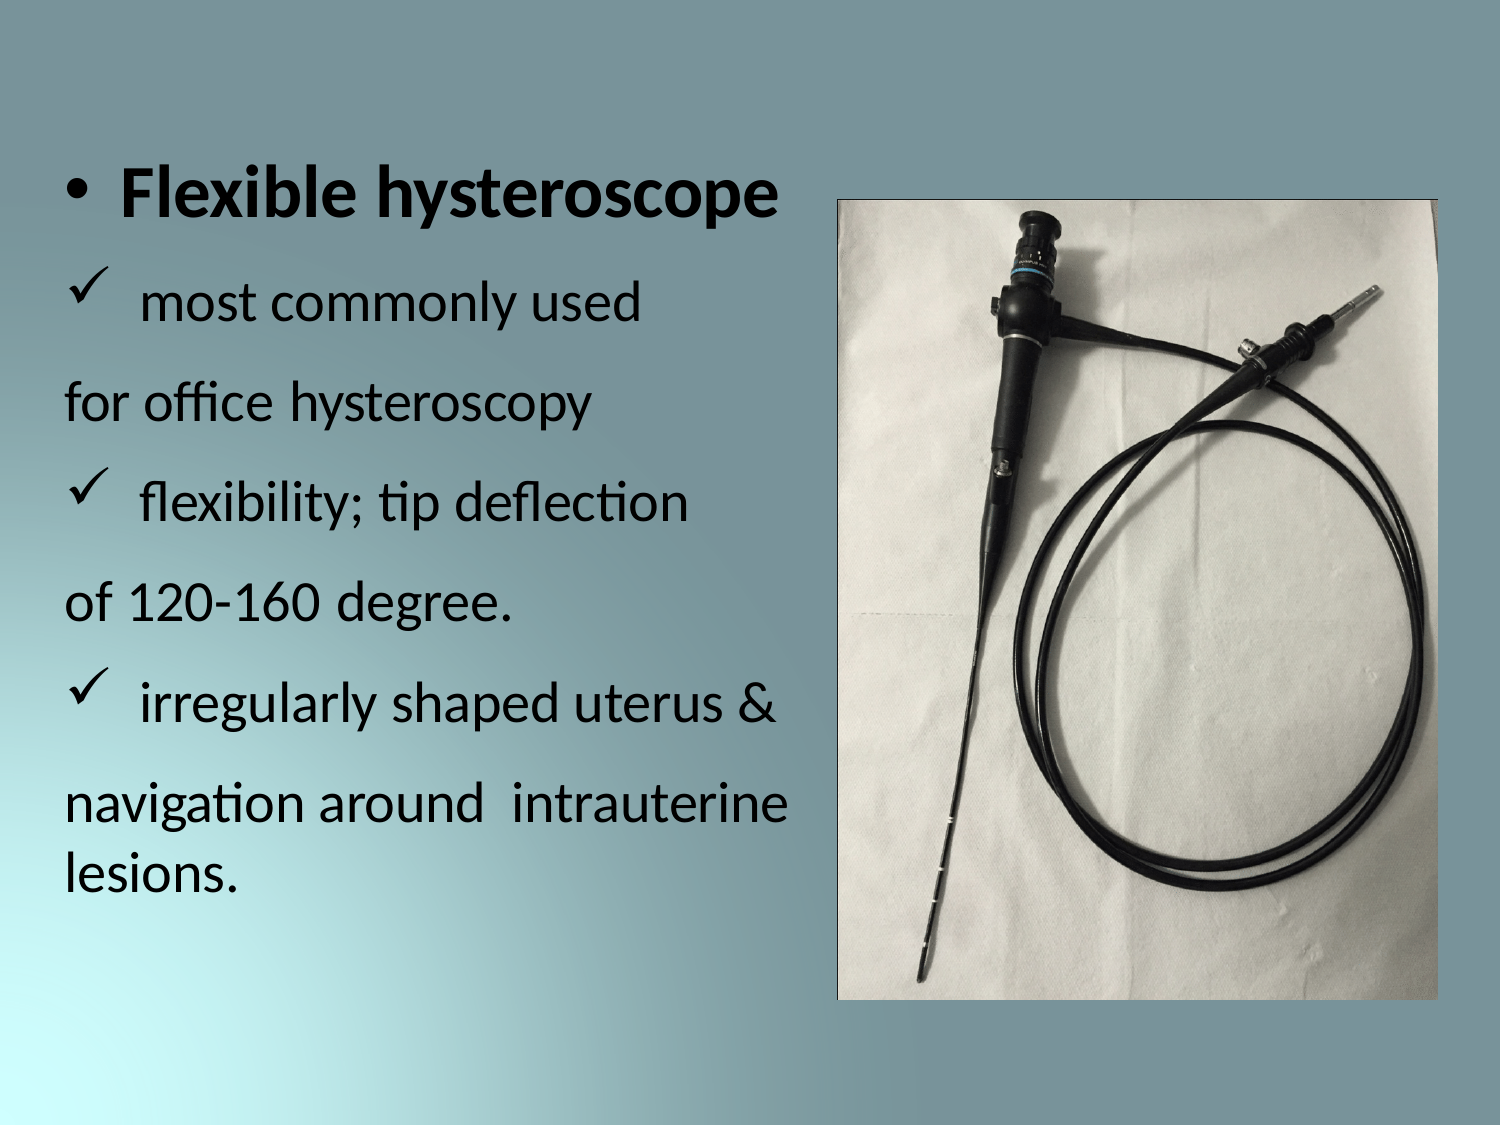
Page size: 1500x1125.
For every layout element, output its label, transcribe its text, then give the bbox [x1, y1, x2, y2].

picture [0, 0, 1500, 1125]
text_box Flexible hysteroscope most commonly used for office hysteroscopy flexibility; tip deflection of 120-160 degree. irregularly shaped uterus & navigation around intrauterine lesions. [62, 112, 838, 904]
